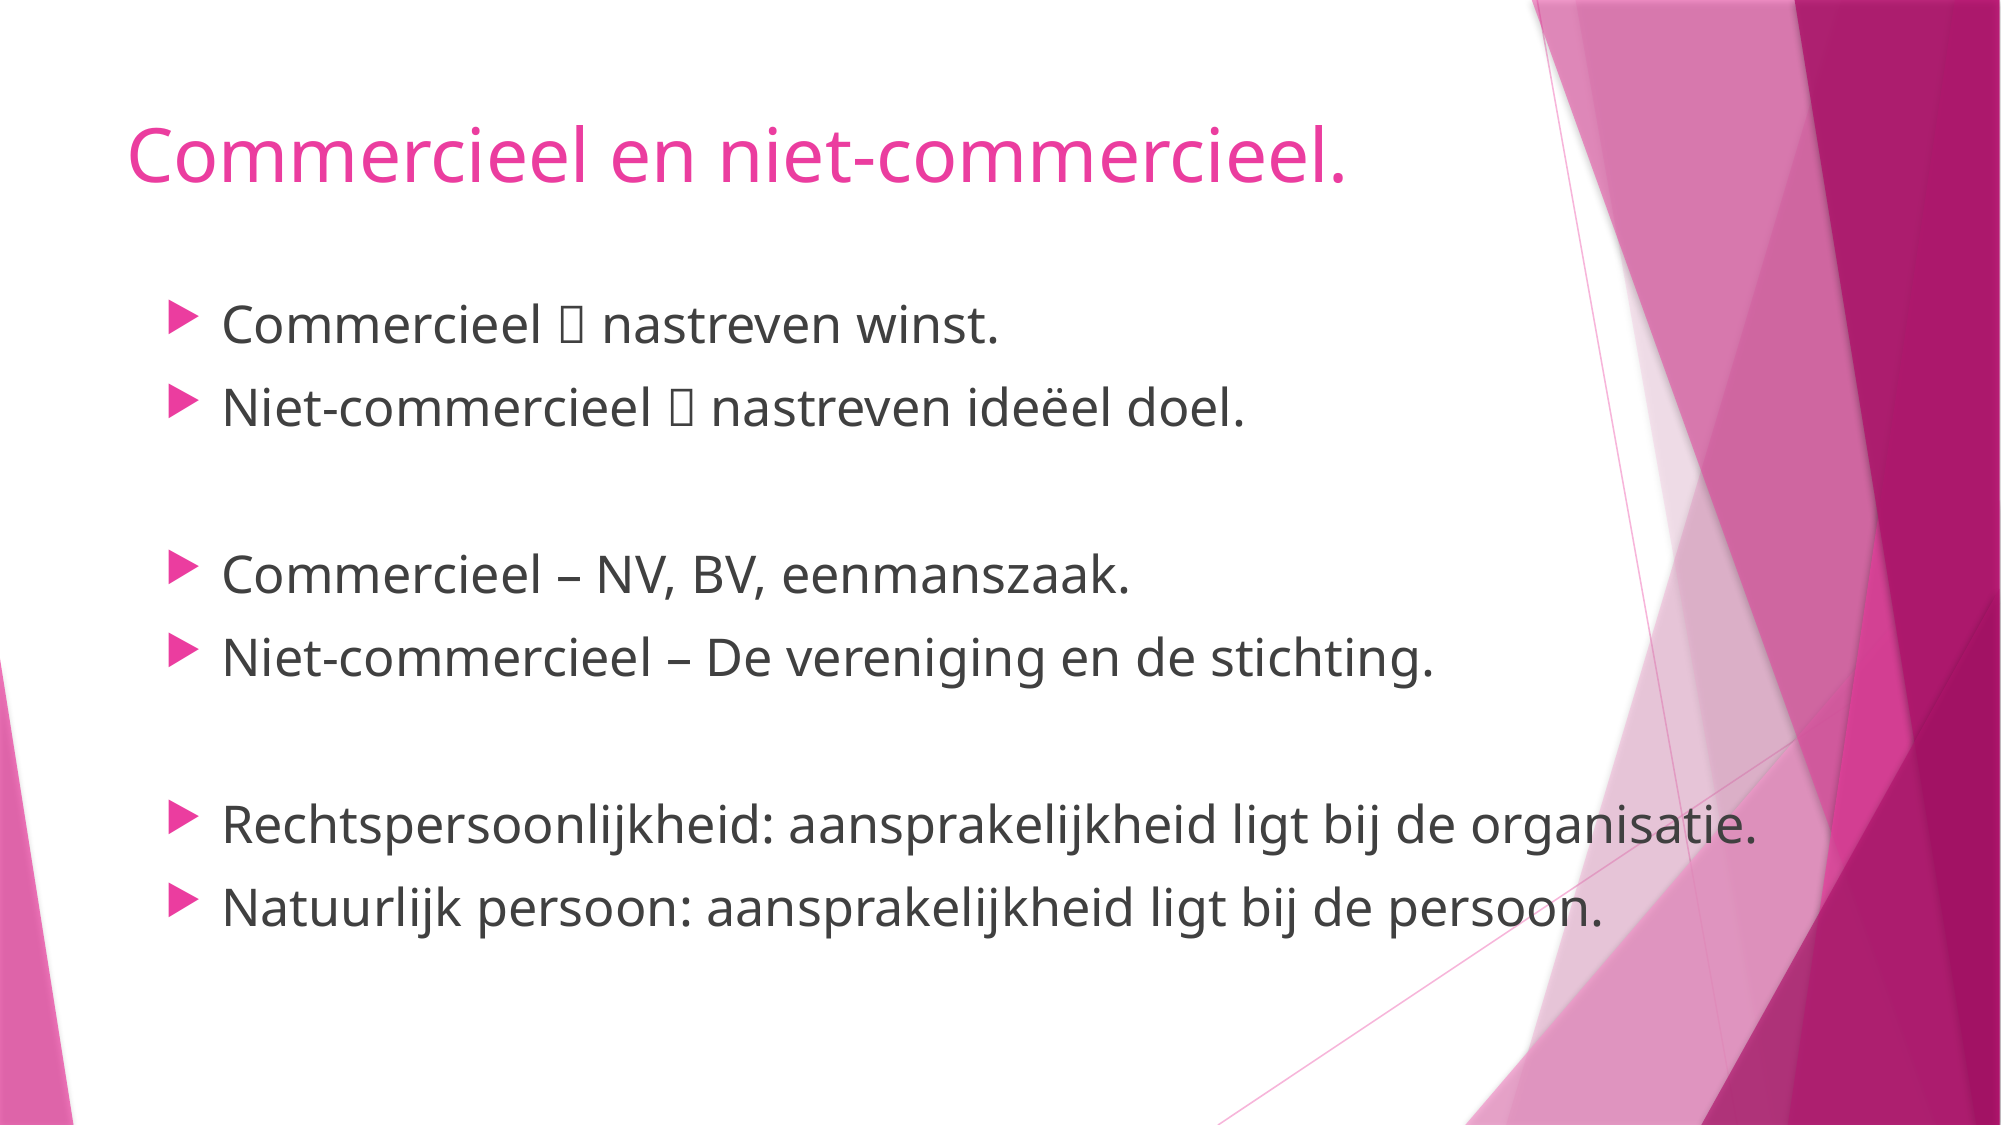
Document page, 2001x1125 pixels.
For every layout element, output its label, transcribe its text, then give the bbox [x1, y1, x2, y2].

title Commercieel en niet-commercieel. [111, 99, 1522, 317]
list Commercieel  nastreven winst. Niet-commercieel  nastreven ideëel doel. Commercieel – NV, BV, eenmanszaak. Niet-commercieel – De vereniging en de stichting. Rechtspersoonlijkheid: aansprakelijkheid ligt bij de organisatie. Natuurlijk persoon: aansprakelijkheid ligt bij de persoon. [149, 284, 1963, 1050]
